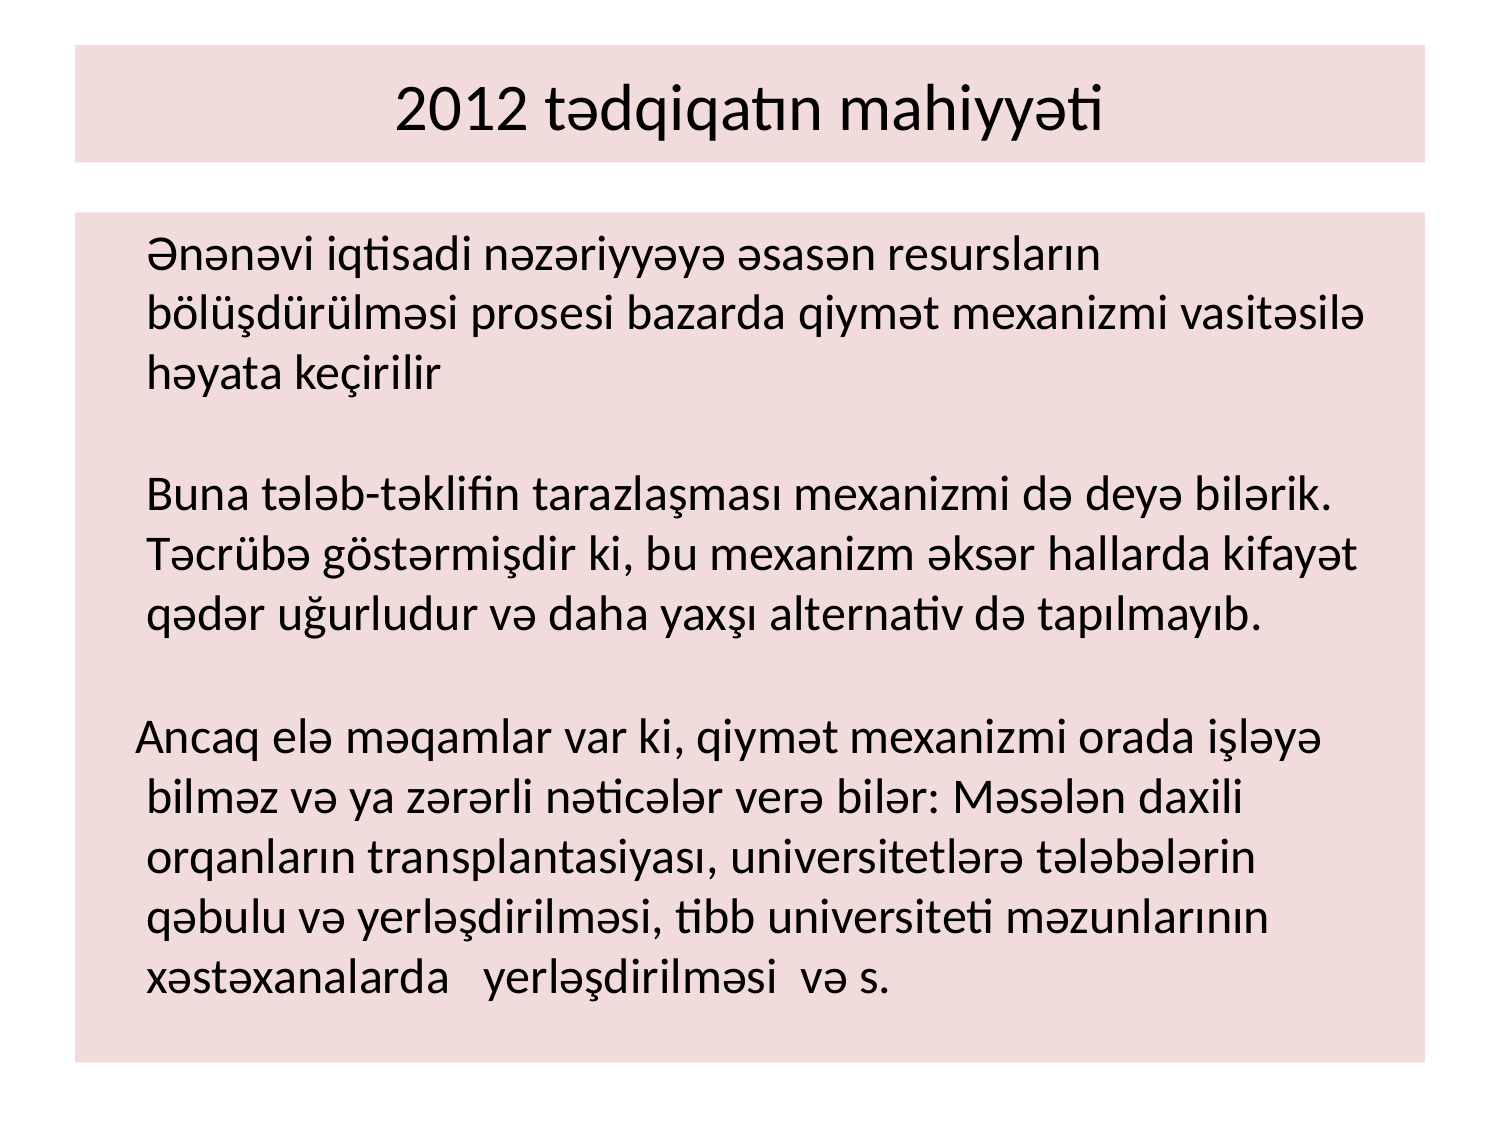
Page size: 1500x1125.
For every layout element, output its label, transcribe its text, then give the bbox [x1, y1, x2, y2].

title 2012 tədqiqatın mahiyyəti [75, 45, 1425, 163]
list Ənənəvi iqtisadi nəzəriyyəyə əsasən resursların bölüşdürülməsi prosesi bazarda qiymət mexanizmi vasitəsilə həyata keçirilir Buna tələb-təklifin tarazlaşması mexanizmi də deyə bilərik. Təcrübə göstərmişdir ki, bu mexanizm əksər hallarda kifayət qədər uğurludur və daha yaxşı alternativ də tapılmayıb. Ancaq elə məqamlar var ki, qiymət mexanizmi orada işləyə bilməz və ya zərərli nəticələr verə bilər: Məsələn daxili orqanların transplantasiyası, universitetlərə tələbələrin qəbulu və yerləşdirilməsi, tibb universiteti məzunlarının xəstəxanalarda yerləşdirilməsi və s. [75, 212, 1425, 1063]
